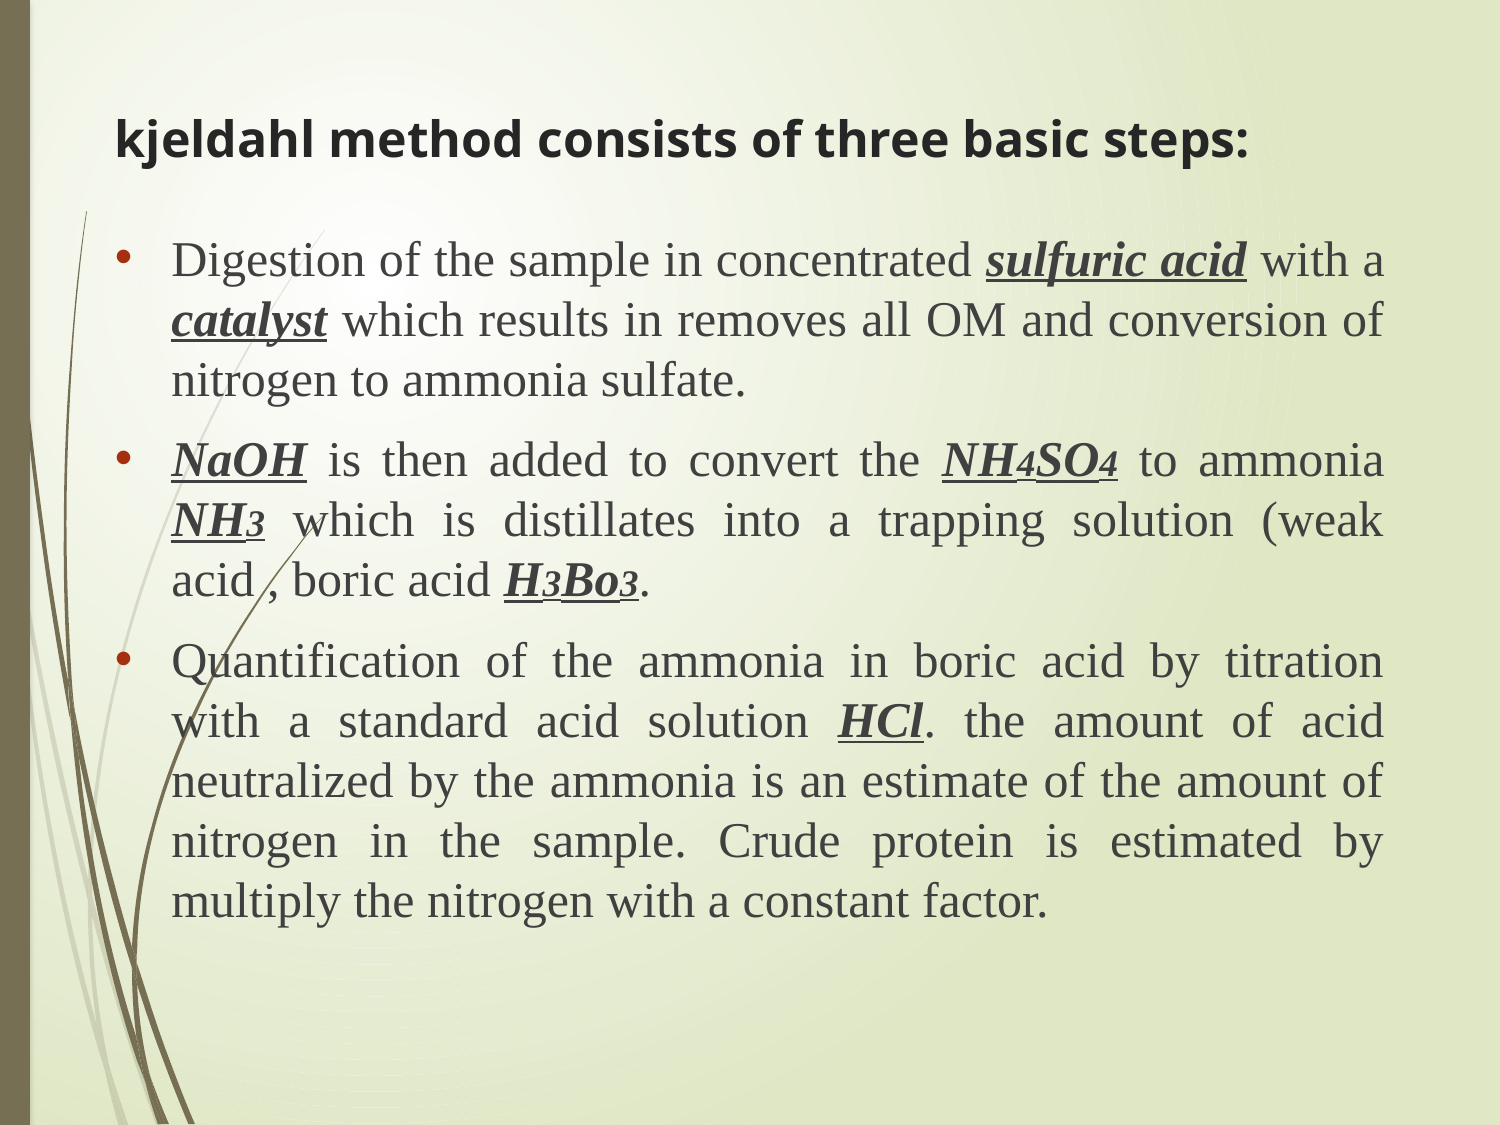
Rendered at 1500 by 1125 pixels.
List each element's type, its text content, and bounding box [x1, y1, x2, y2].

title kjeldahl method consists of three basic steps: [99, 99, 1400, 213]
list Digestion of the sample in concentrated sulfuric acid with a catalyst which results in removes all OM and conversion of nitrogen to ammonia sulfate. NaOH is then added to convert the NH4SO4 to ammonia NH3 which is distillates into a trapping solution (weak acid , boric acid H3Bo3. Quantification of the ammonia in boric acid by titration with a standard acid solution HCl. the amount of acid neutralized by the ammonia is an estimate of the amount of nitrogen in the sample. Crude protein is estimated by multiply the nitrogen with a constant factor. [99, 218, 1400, 994]
